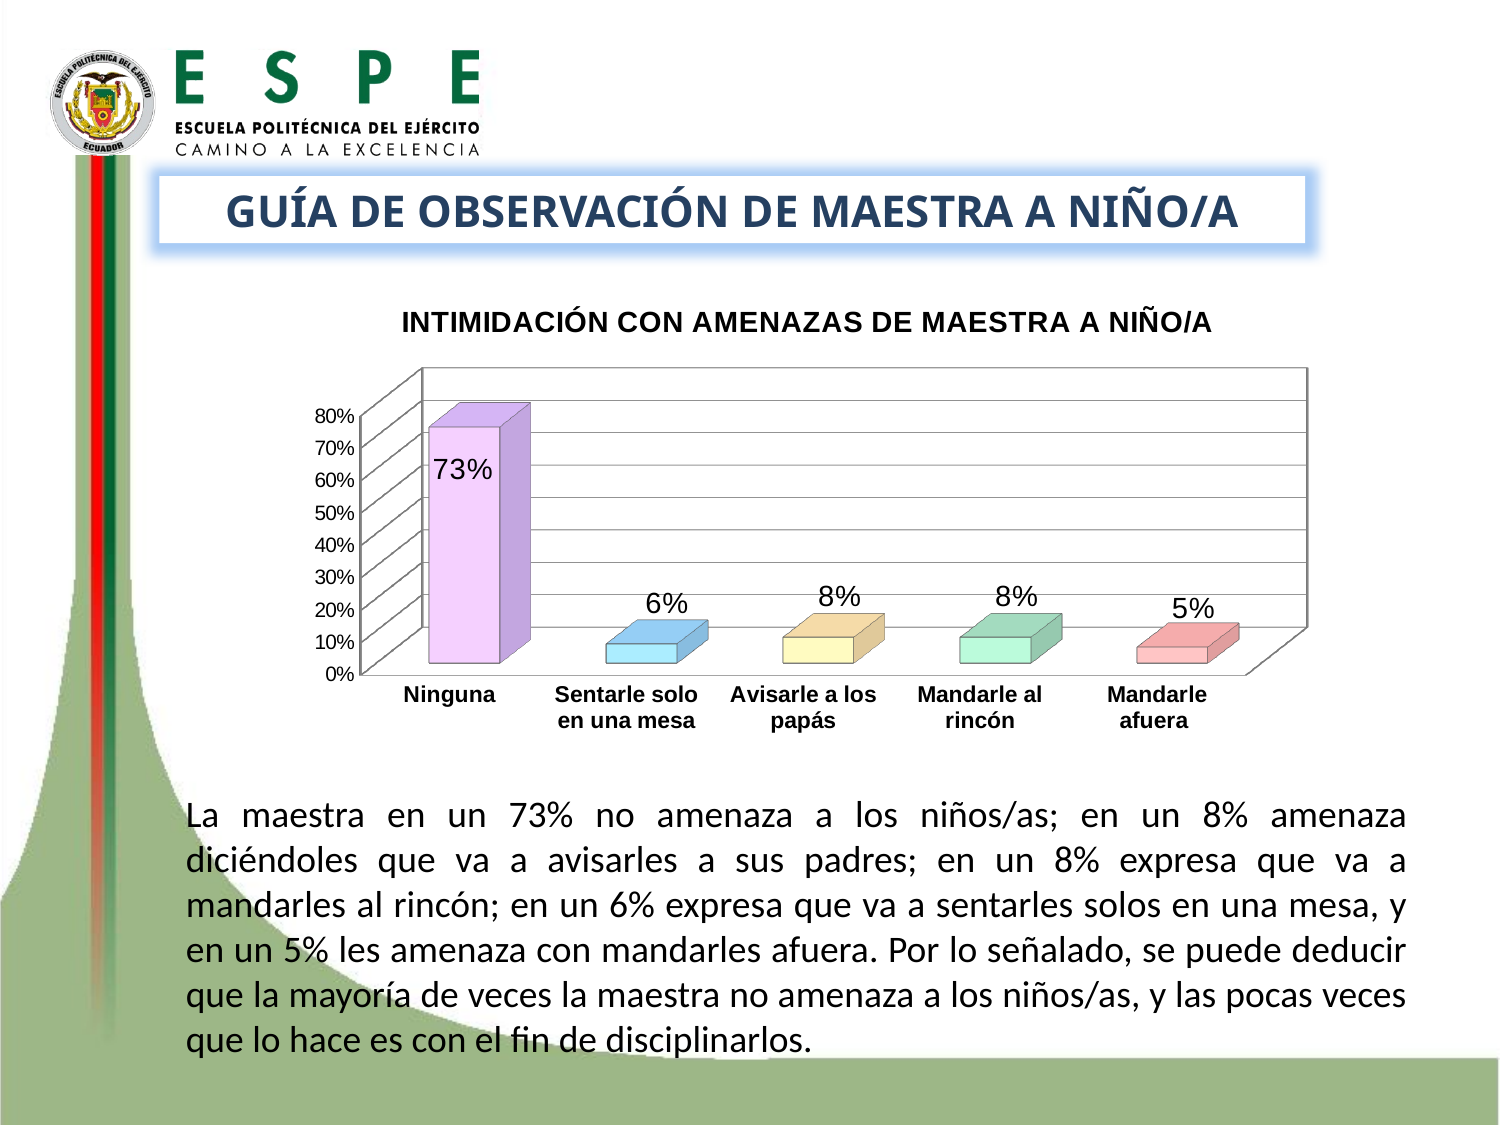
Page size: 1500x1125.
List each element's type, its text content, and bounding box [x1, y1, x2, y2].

text_box GUÍA DE OBSERVACIÓN DE MAESTRA A NIÑO/A [157, 174, 1307, 245]
picture [0, 0, 1500, 1125]
chart [253, 278, 1353, 767]
text_box La maestra en un 73% no amenaza a los niños/as; en un 8% amenaza diciéndoles que va a avisarles a sus padres; en un 8% expresa que va a mandarles al rincón; en un 6% expresa que va a sentarles solos en una mesa, y en un 5% les amenaza con mandarles afuera. Por lo señalado, se puede deducir que la mayoría de veces la maestra no amenaza a los niños/as, y las pocas veces que lo hace es con el fin de disciplinarlos. [171, 782, 1424, 1068]
